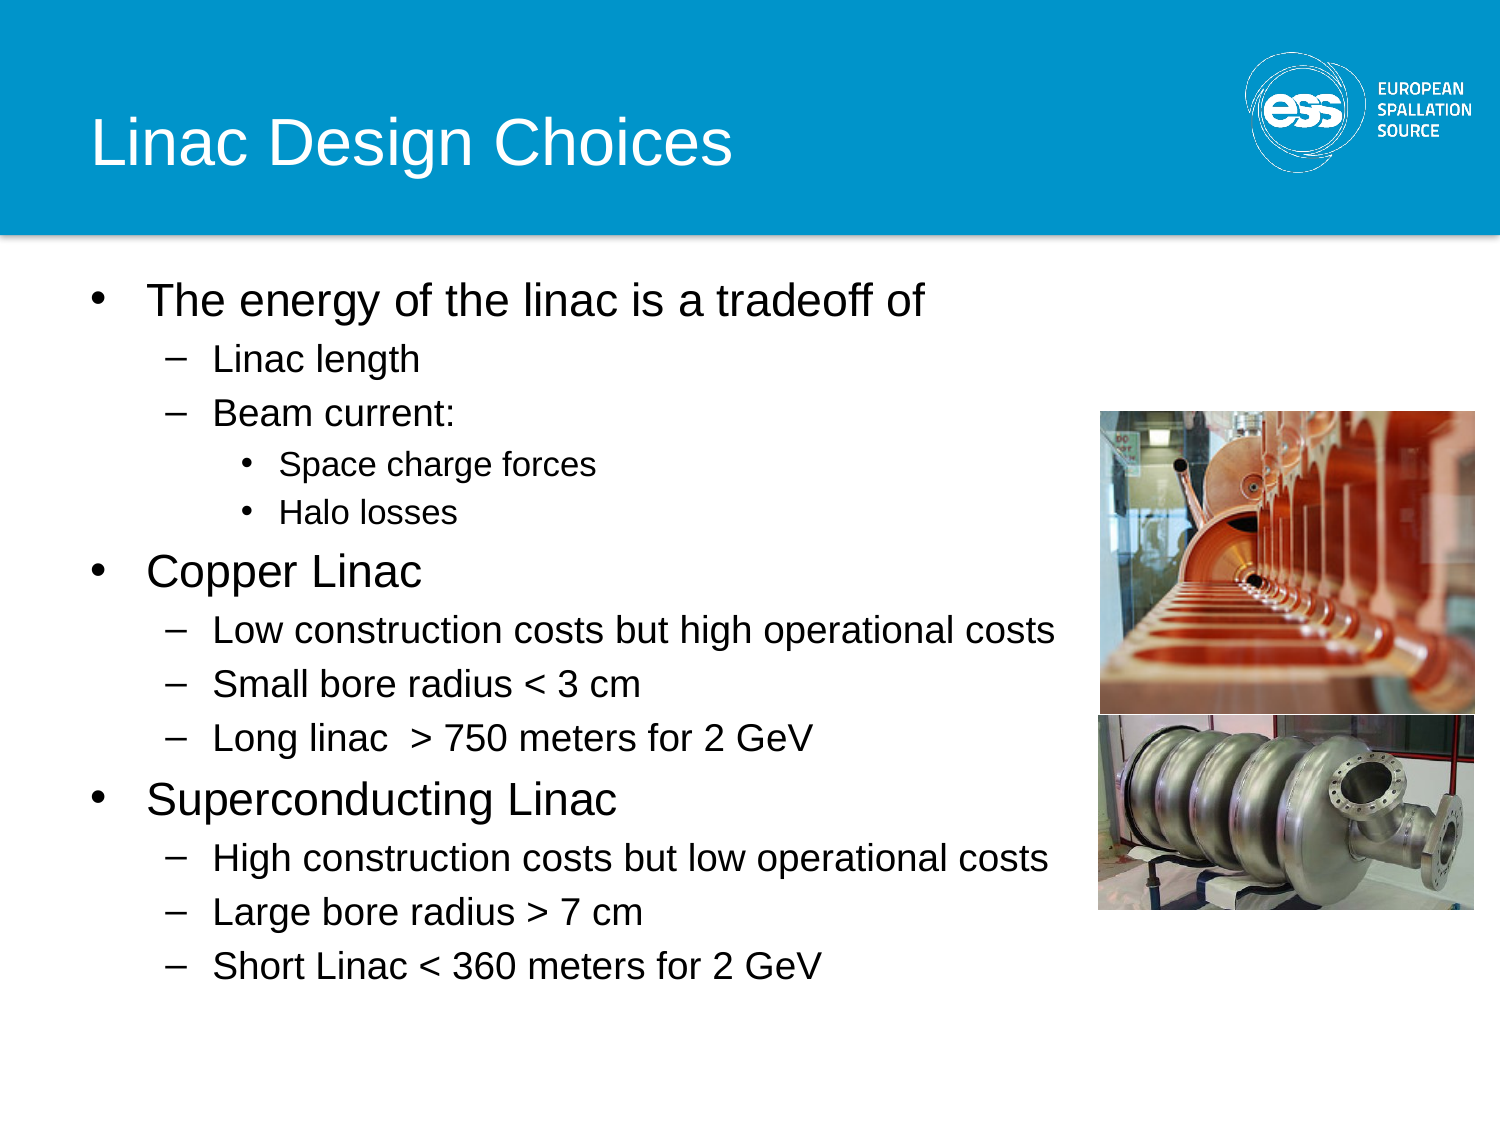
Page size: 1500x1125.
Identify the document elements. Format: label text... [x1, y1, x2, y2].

picture [1432, 125, 1438, 136]
picture [1379, 83, 1385, 94]
picture [1418, 104, 1423, 115]
picture [1436, 104, 1444, 115]
picture [1398, 109, 1406, 115]
picture [1409, 104, 1415, 115]
picture [1454, 83, 1458, 94]
picture [1443, 86, 1450, 93]
picture [1264, 94, 1342, 127]
picture [1098, 715, 1474, 910]
picture [1422, 125, 1428, 134]
picture [1099, 411, 1476, 714]
picture [1423, 83, 1430, 94]
picture [1389, 104, 1393, 115]
title Linac Design Choices [75, 45, 1247, 233]
list The energy of the linac is a tradeoff of Linac length Beam current: Space charge forces Halo losses Copper Linac Low construction costs but high operational costs Small bore radius < 3 cm Long linac > 750 meters for 2 GeV Superconducting Linac High construction costs but low operational costs Large bore radius > 7 cm Short Linac < 360 meters for 2 GeV [75, 262, 1100, 1005]
picture [1400, 83, 1407, 94]
